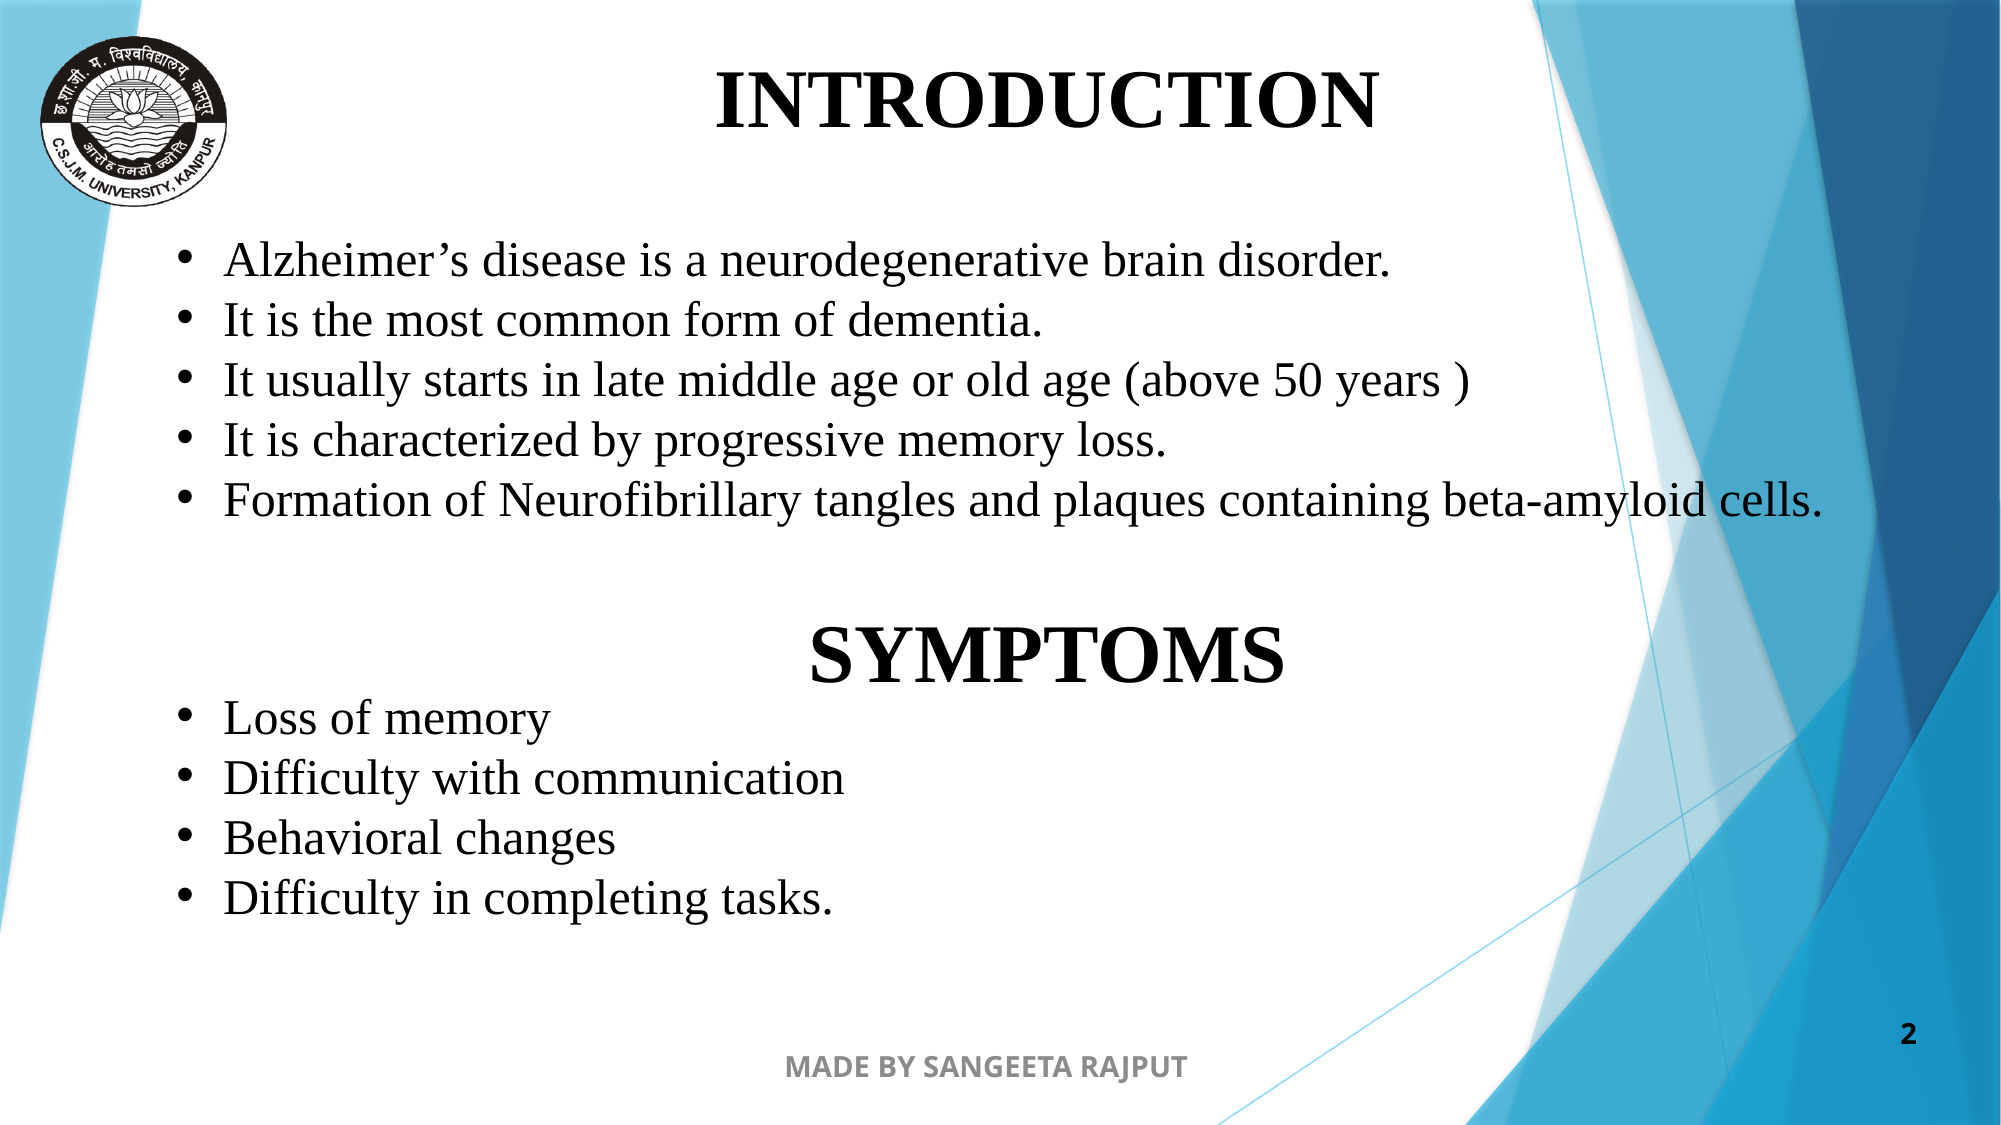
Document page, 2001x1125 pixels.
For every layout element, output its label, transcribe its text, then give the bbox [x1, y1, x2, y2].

picture [39, 35, 227, 208]
text_box Alzheimer’s disease is a neurodegenerative brain disorder. It is the most common form of dementia. It usually starts in late middle age or old age (above 50 years ) It is characterized by progressive memory loss. Formation of Neurofibrillary tangles and plaques containing beta-amyloid cells. [161, 219, 1877, 534]
footer MADE BY SANGEETA RAJPUT [769, 1035, 1231, 1096]
text_box INTRODUCTION [228, 36, 1916, 152]
text_box Loss of memory Difficulty with communication Behavioral changes Difficulty in completing tasks. [161, 677, 1877, 977]
slide_number 2 [1820, 1005, 1933, 1066]
text_box SYMPTOMS [180, 591, 1916, 707]
